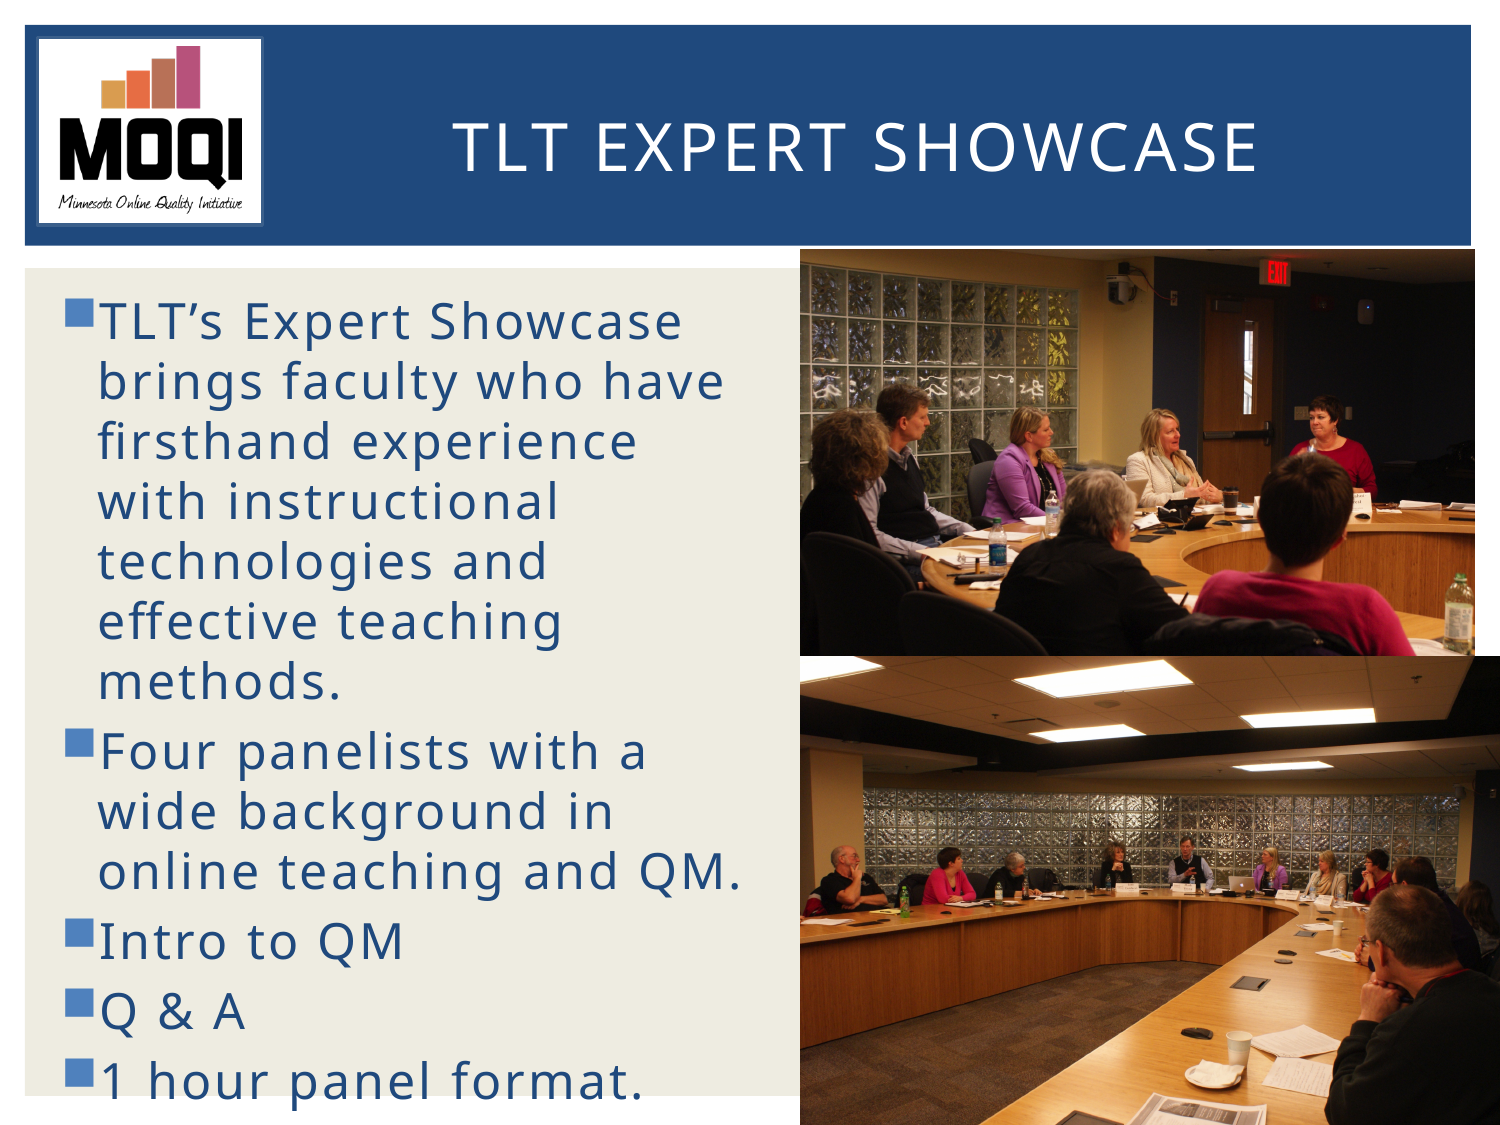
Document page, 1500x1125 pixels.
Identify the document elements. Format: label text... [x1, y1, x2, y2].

picture [799, 249, 1500, 1125]
picture [58, 46, 242, 214]
title TLT Expert Showcase [275, 58, 1438, 232]
list TLT’s Expert Showcase brings faculty who have firsthand experience with instructional technologies and effective teaching methods. Four panelists with a wide background in online teaching and QM. Intro to QM Q & A 1 hour panel format. [37, 281, 775, 1088]
